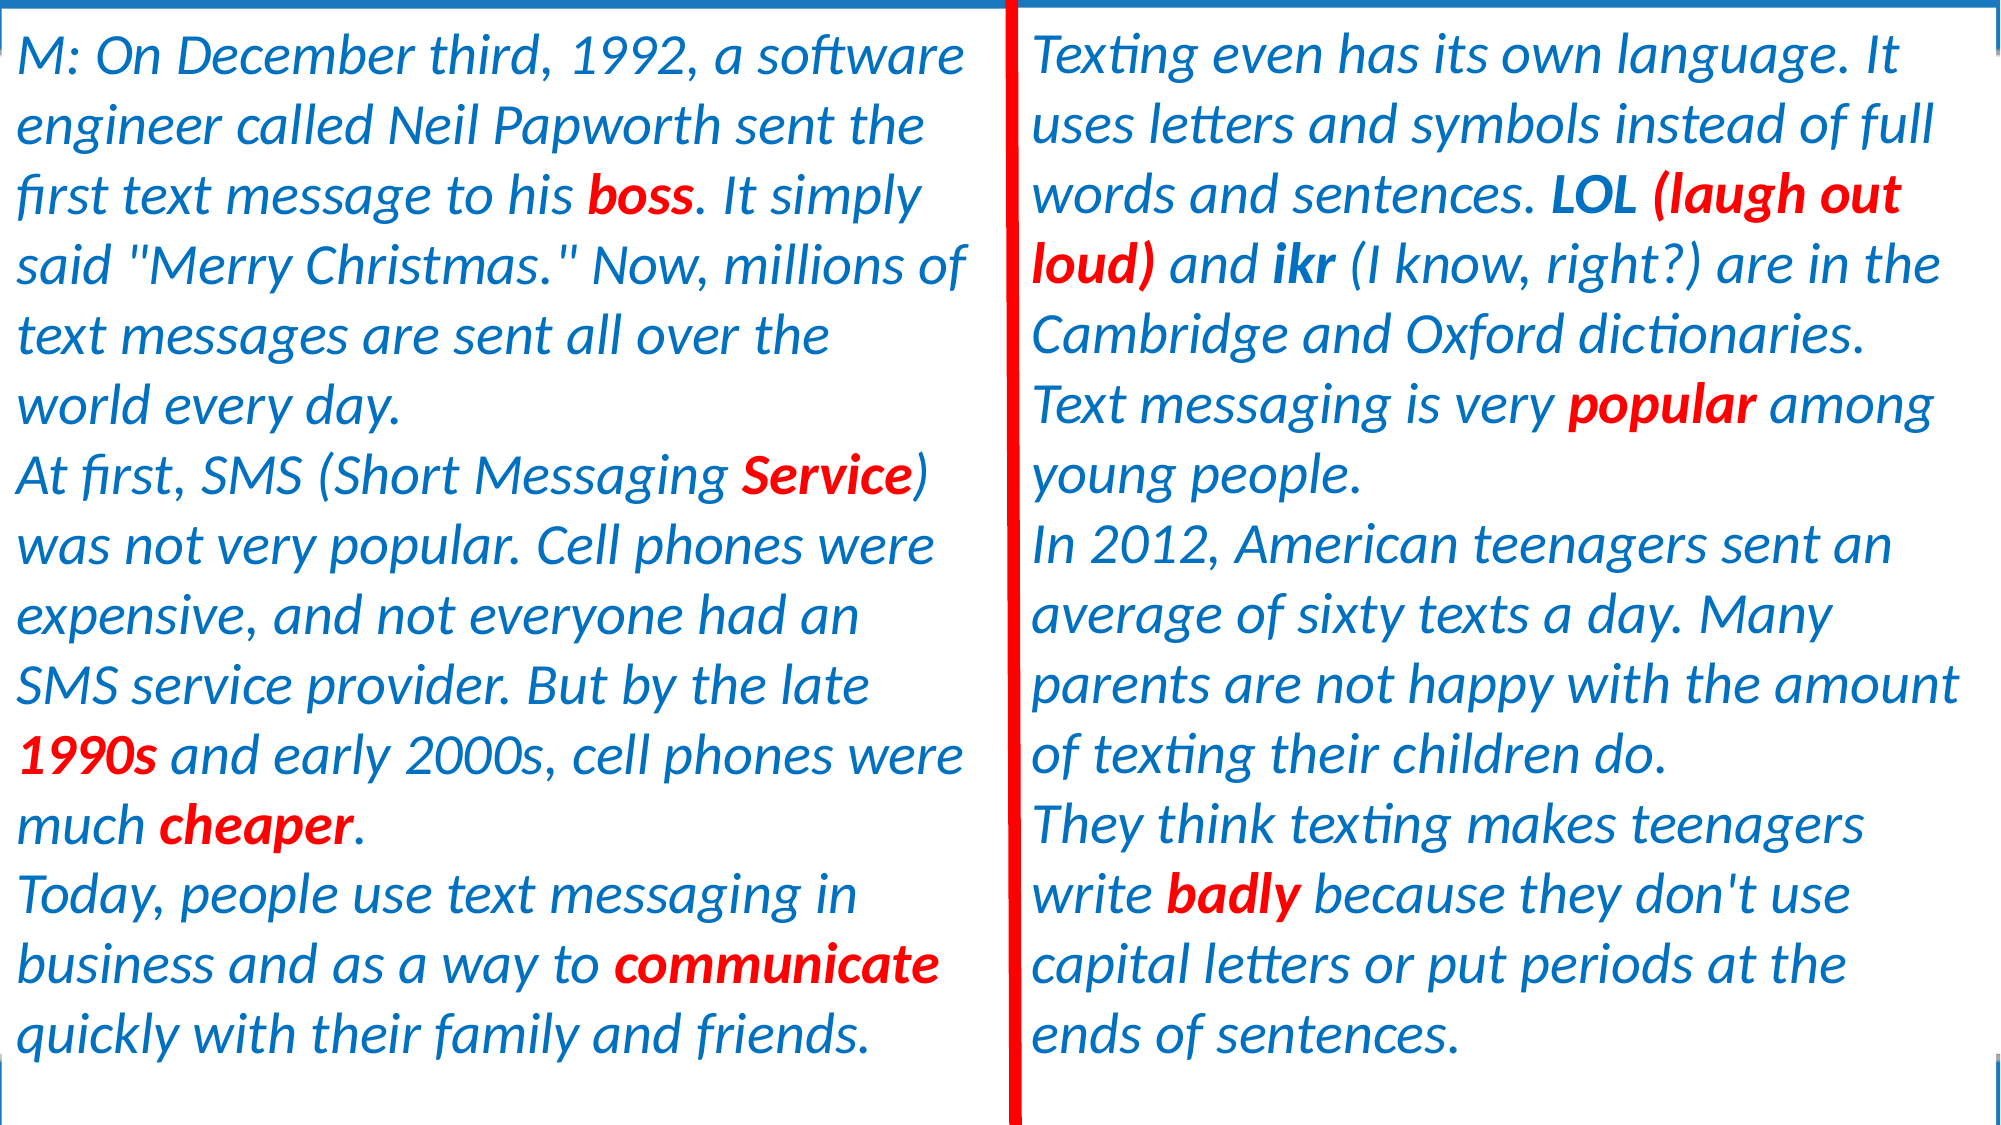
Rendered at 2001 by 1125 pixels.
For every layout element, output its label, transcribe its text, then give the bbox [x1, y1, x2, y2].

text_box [1011, 0, 1016, 1125]
picture [0, 0, 1005, 1125]
picture [1019, 0, 2001, 1125]
text_box M: On December third, 1992, a software engineer called Neil Papworth sent the first text message to his boss. It simply said "Merry Christmas." Now, millions of text messages are sent all over the world every day. At first, SMS (Short Messaging Service) was not very popular. Cell phones were expensive, and not everyone had an SMS service provider. But by the late 1990s and early 2000s, cell phones were much cheaper. Today, people use text messaging in business and as a way to communicate quickly with their family and friends. [1, 8, 1009, 1125]
text_box Texting even has its own language. It uses letters and symbols instead of full words and sentences. LOL (laugh out loud) and ikr (I know, right?) are in the Cambridge and Oxford dictionaries. Text messaging is very popular among young people. In 2012, American teenagers sent an average of sixty texts a day. Many parents are not happy with the amount of texting their children do. They think texting makes teenagers write badly because they don't use capital letters or put periods at the ends of sentences. [1019, 7, 1997, 1125]
